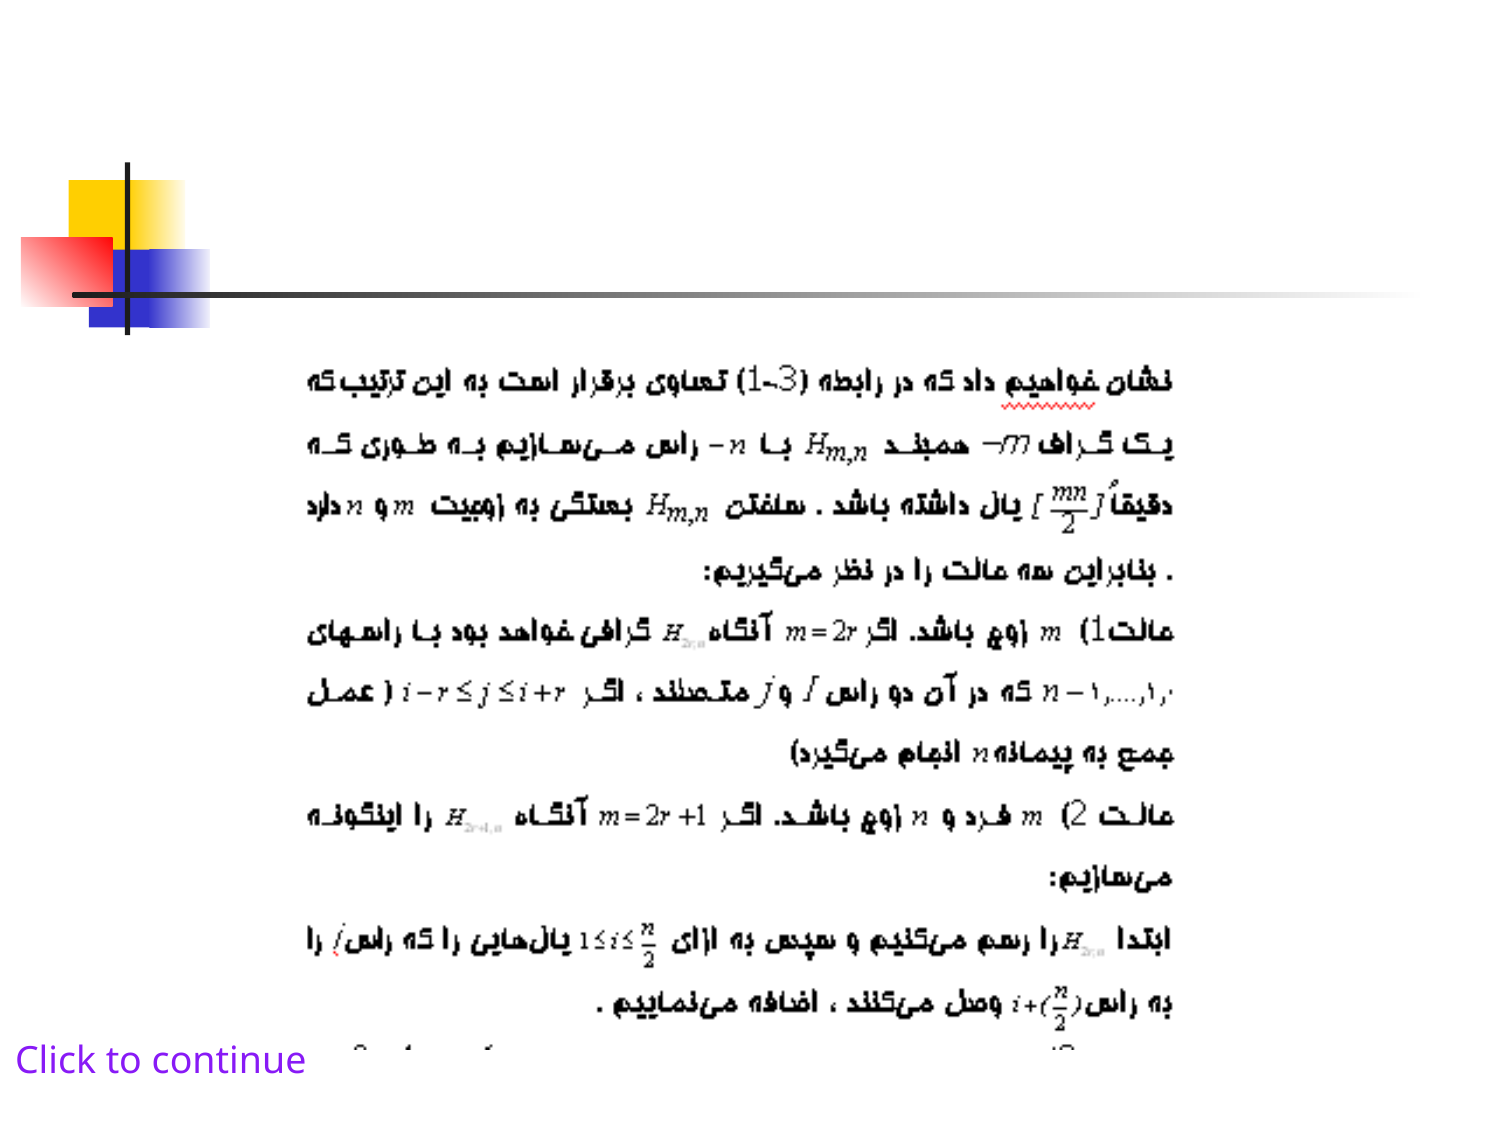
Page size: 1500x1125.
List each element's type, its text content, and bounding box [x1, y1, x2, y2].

text_box Click to continue [0, 1028, 322, 1089]
picture [278, 305, 1238, 1050]
